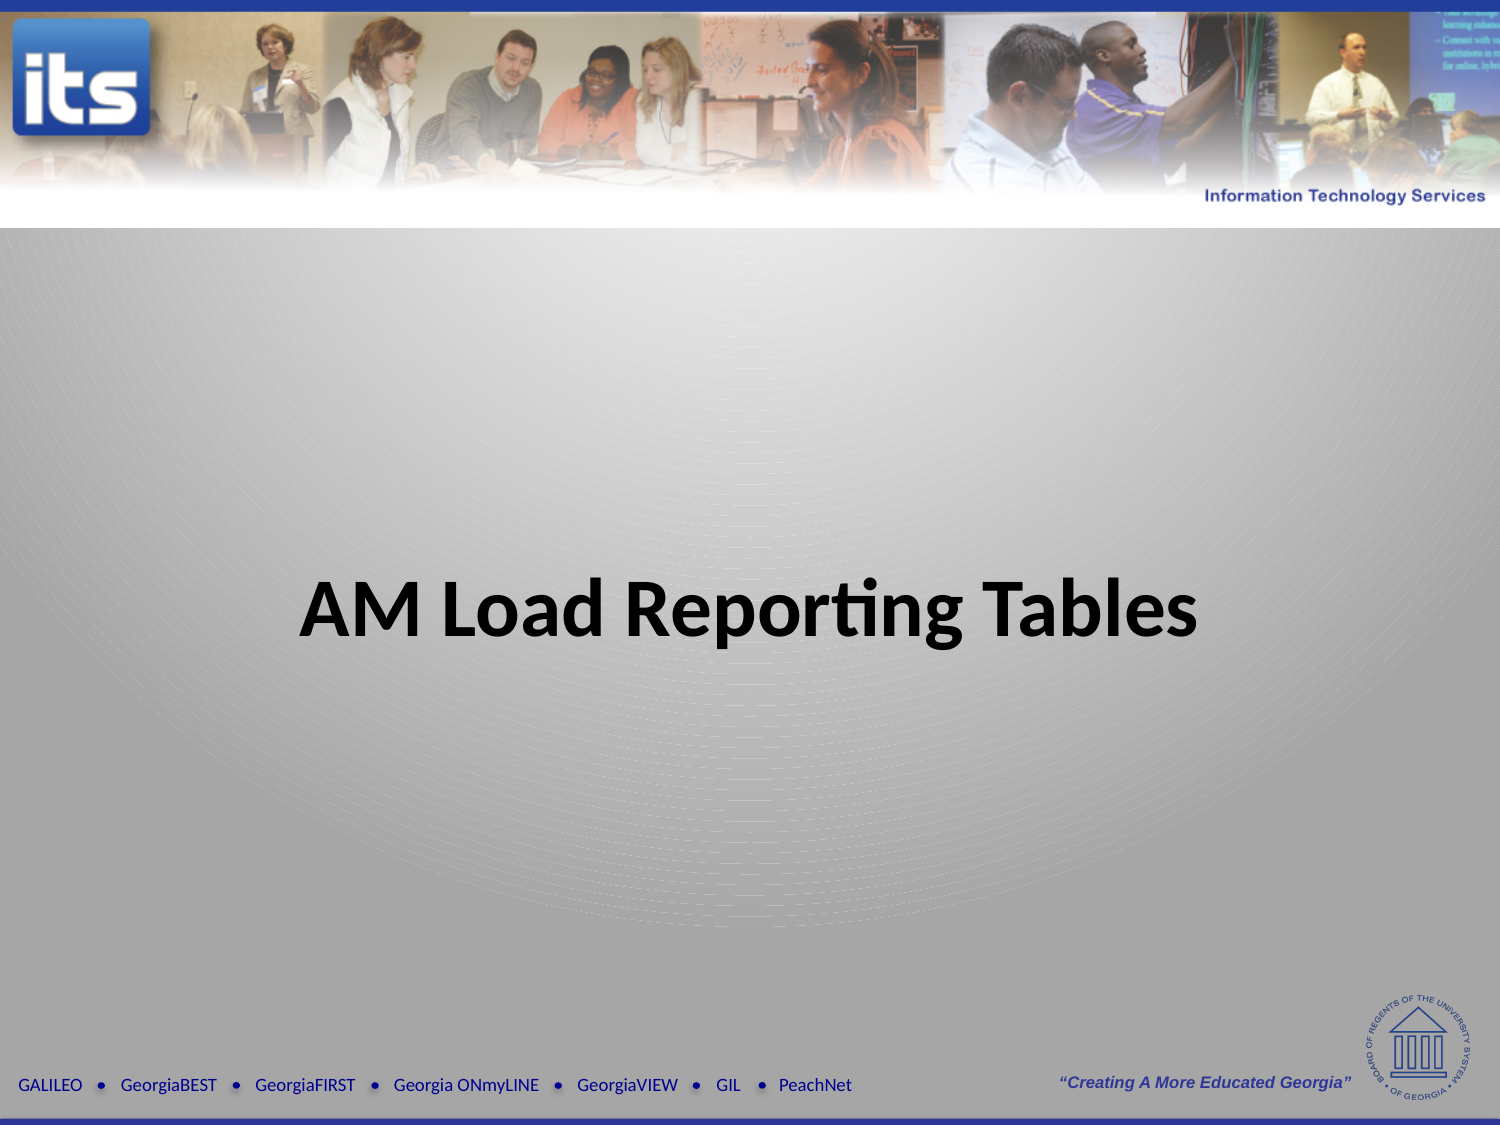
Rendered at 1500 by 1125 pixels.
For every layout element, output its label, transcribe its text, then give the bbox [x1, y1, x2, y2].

picture [1366, 995, 1470, 1100]
picture [0, 0, 1500, 228]
list AM Load Reporting Tables [75, 262, 1425, 1005]
